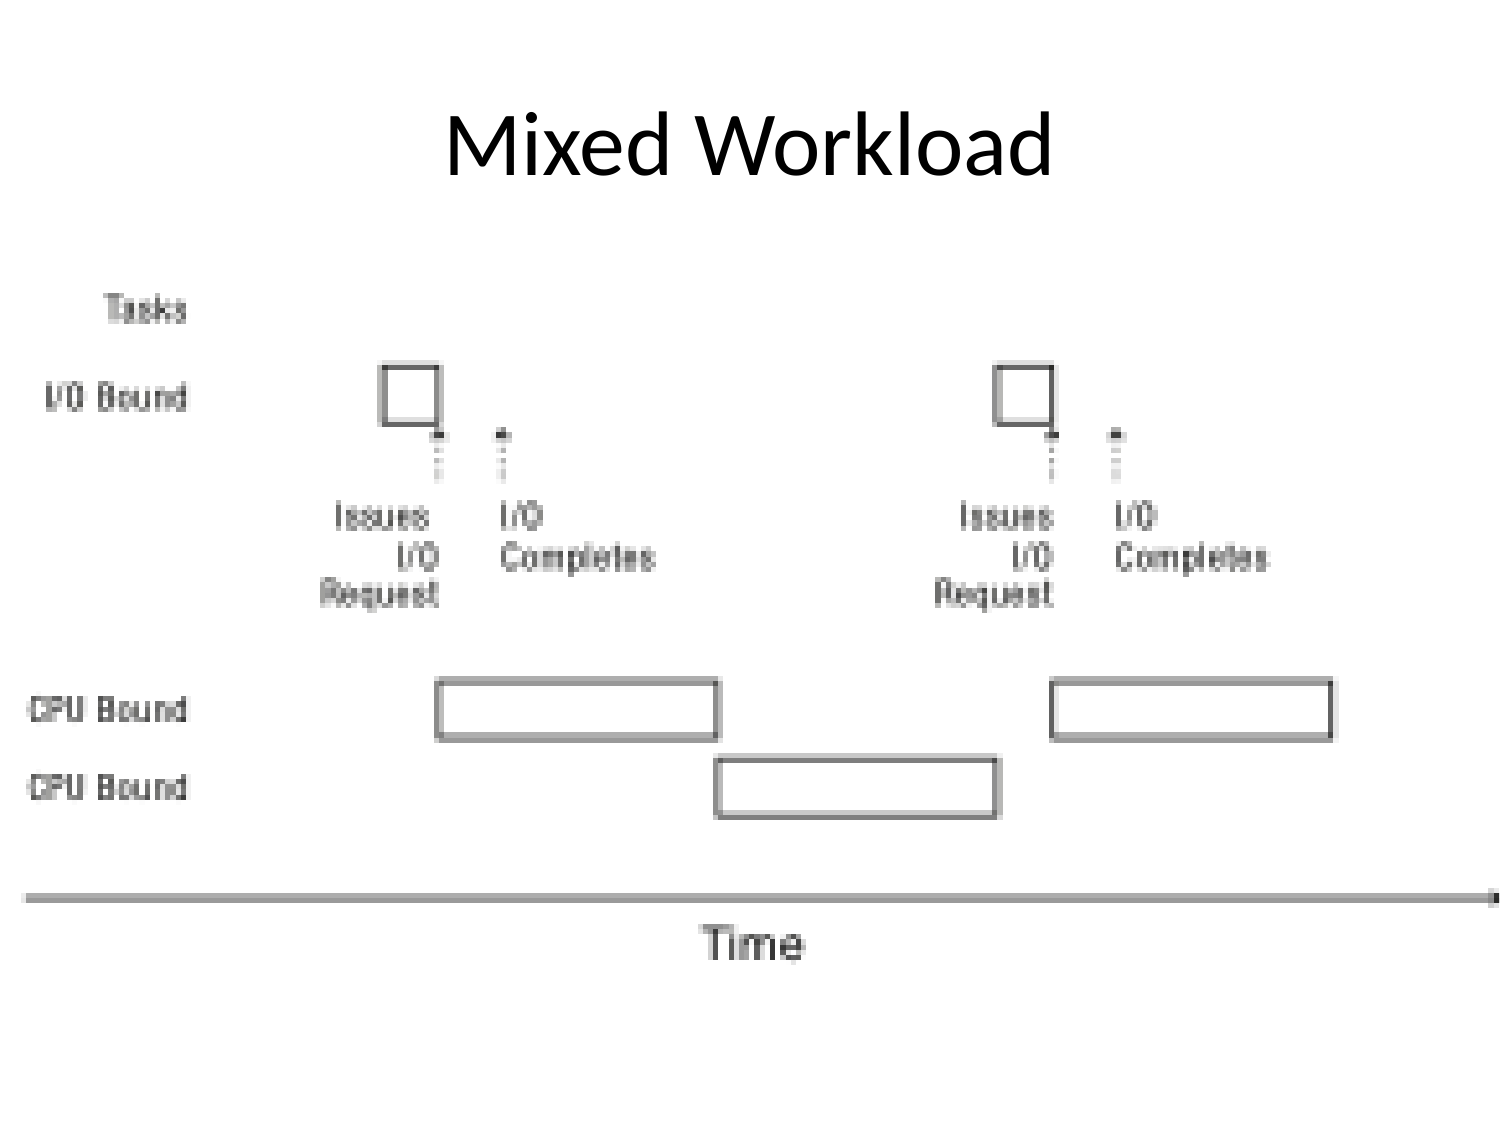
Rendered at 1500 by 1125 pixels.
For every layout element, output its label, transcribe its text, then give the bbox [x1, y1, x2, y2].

title Mixed Workload [75, 45, 1425, 163]
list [0, 164, 1500, 1125]
